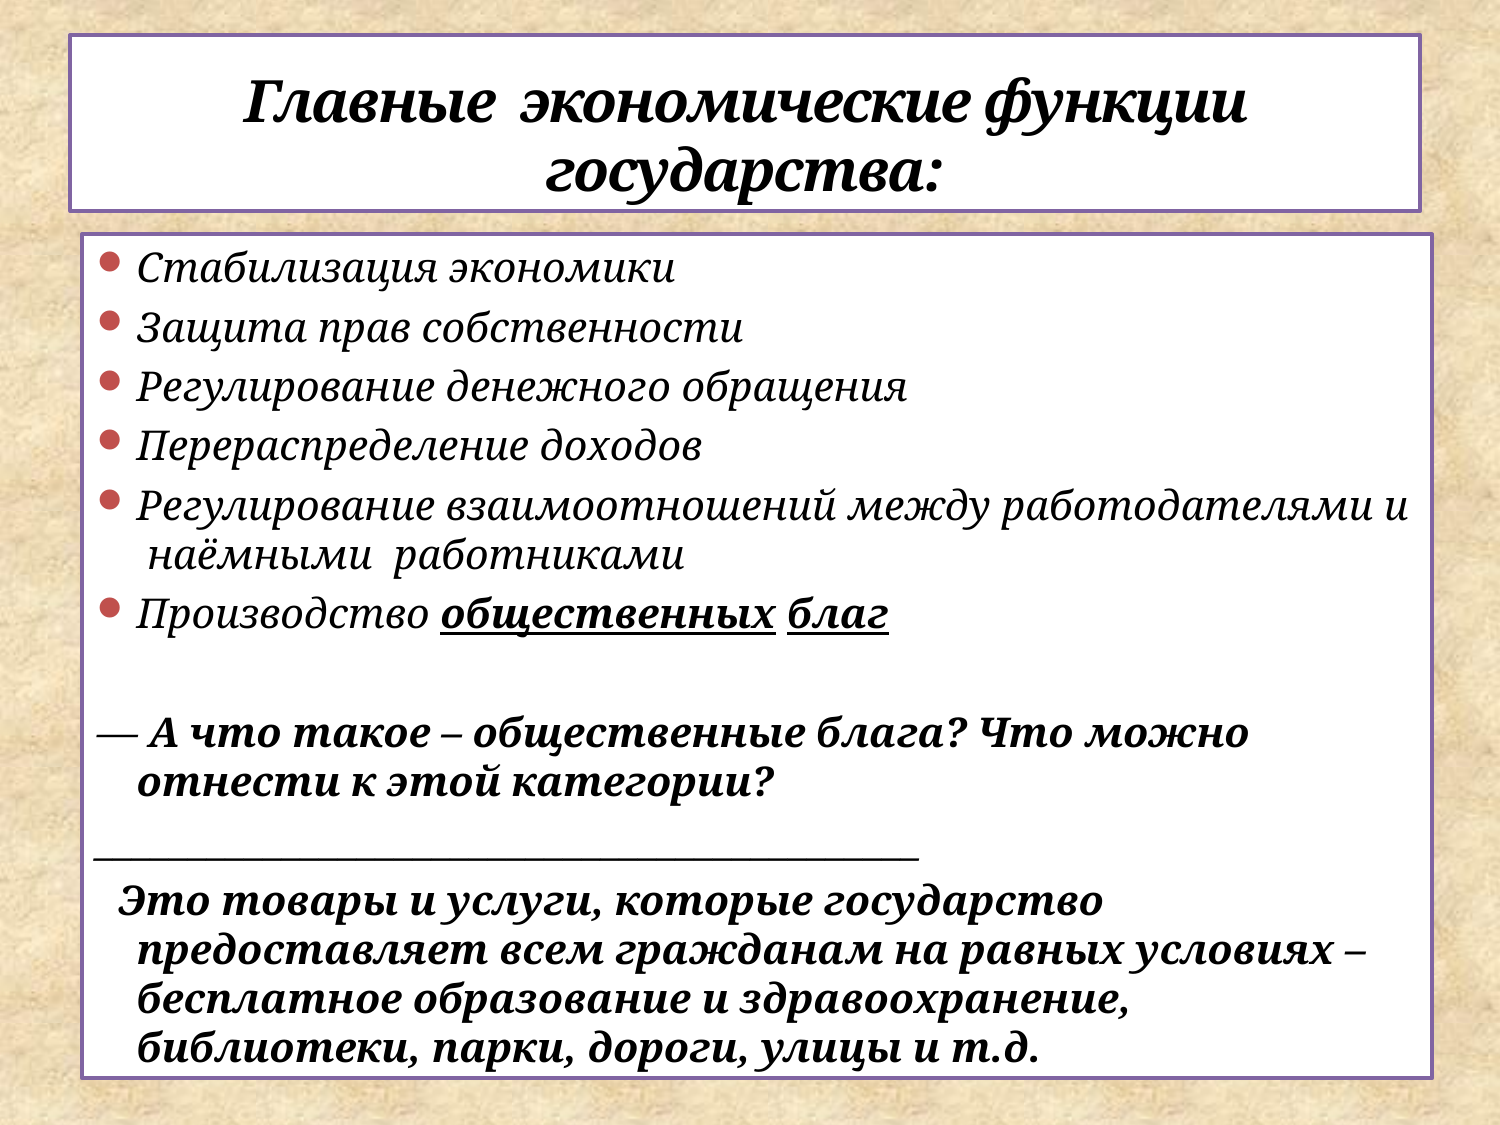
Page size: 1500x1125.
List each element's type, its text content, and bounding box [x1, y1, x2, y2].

picture [0, 0, 1500, 1125]
list Стабилизация экономики Защита прав собственности Регулирование денежного обращения Перераспределение доходов Регулирование взаимоотношений между работодателями и наёмными работниками Производство общественных благ — А что такое – общественные блага? Что можно отнести к этой категории? ____________________________________________ Это товары и услуги, которые государство предоставляет всем гражданам на равных условиях – бесплатное образование и здравоохранение, библиотеки, парки, дороги, улицы и т.д. [80, 232, 1434, 1080]
title Главные экономические функции государства: [68, 33, 1422, 213]
